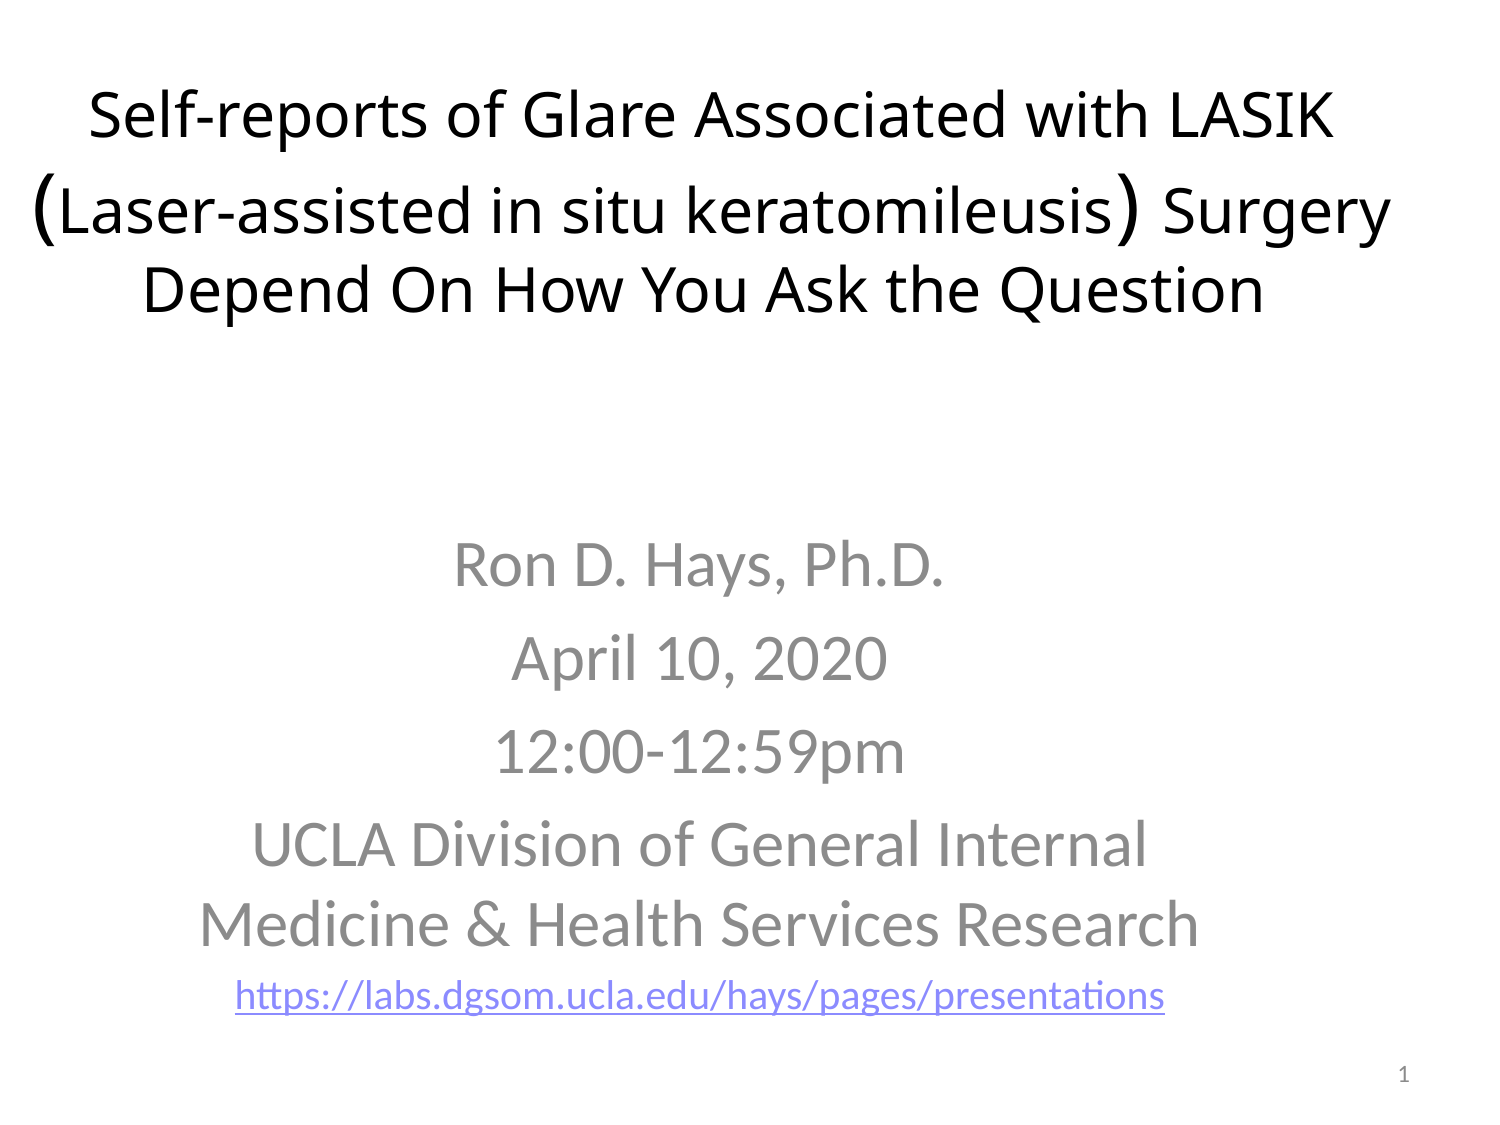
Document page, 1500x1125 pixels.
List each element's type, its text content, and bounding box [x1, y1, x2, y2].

subtitle Ron D. Hays, Ph.D. April 10, 2020 12:00-12:59pm UCLA Division of General Internal Medicine & Health Services Research https://labs.dgsom.ucla.edu/hays/pages/presentations [174, 512, 1226, 801]
slide_number 1 [1074, 1042, 1425, 1103]
title Self-reports of Glare Associated with LASIK (Laser-assisted in situ keratomileusis) Surgery Depend On How You Ask the Question [12, 79, 1413, 321]
